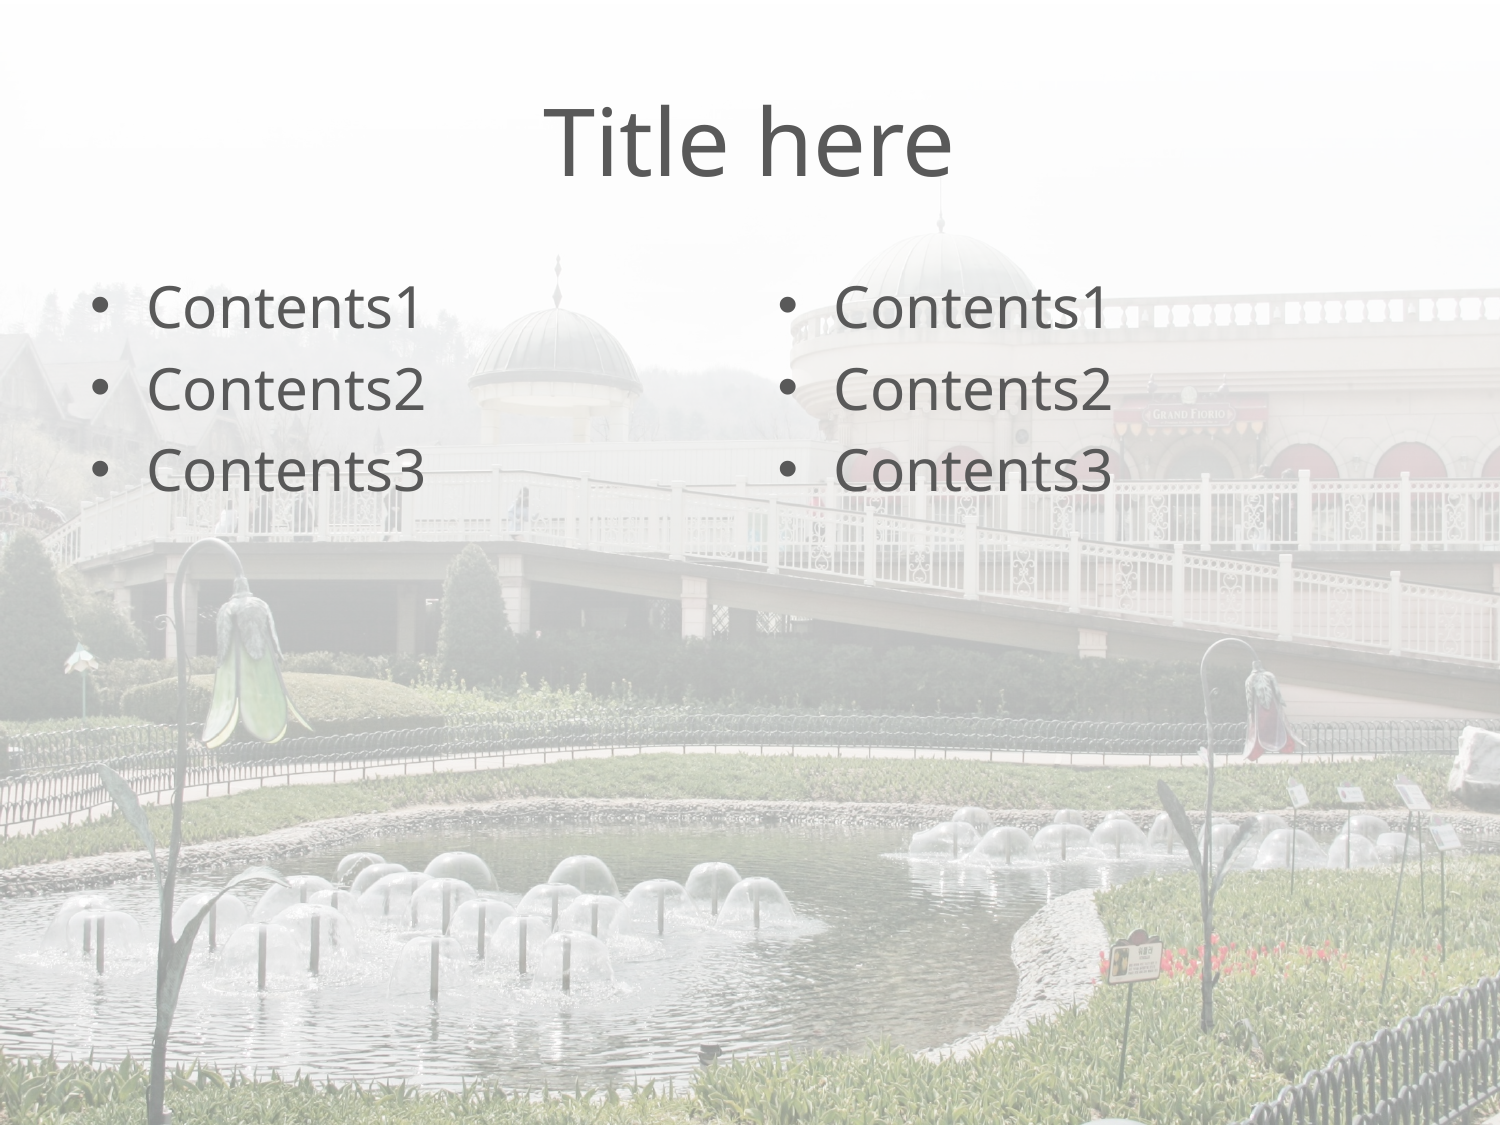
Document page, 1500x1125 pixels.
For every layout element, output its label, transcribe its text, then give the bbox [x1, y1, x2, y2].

title Title here [75, 45, 1425, 233]
list Contents1 Contents2 Contents3 [762, 262, 1425, 1005]
text_box [0, 0, 1500, 1125]
list Contents1 Contents2 Contents3 [75, 262, 738, 1005]
